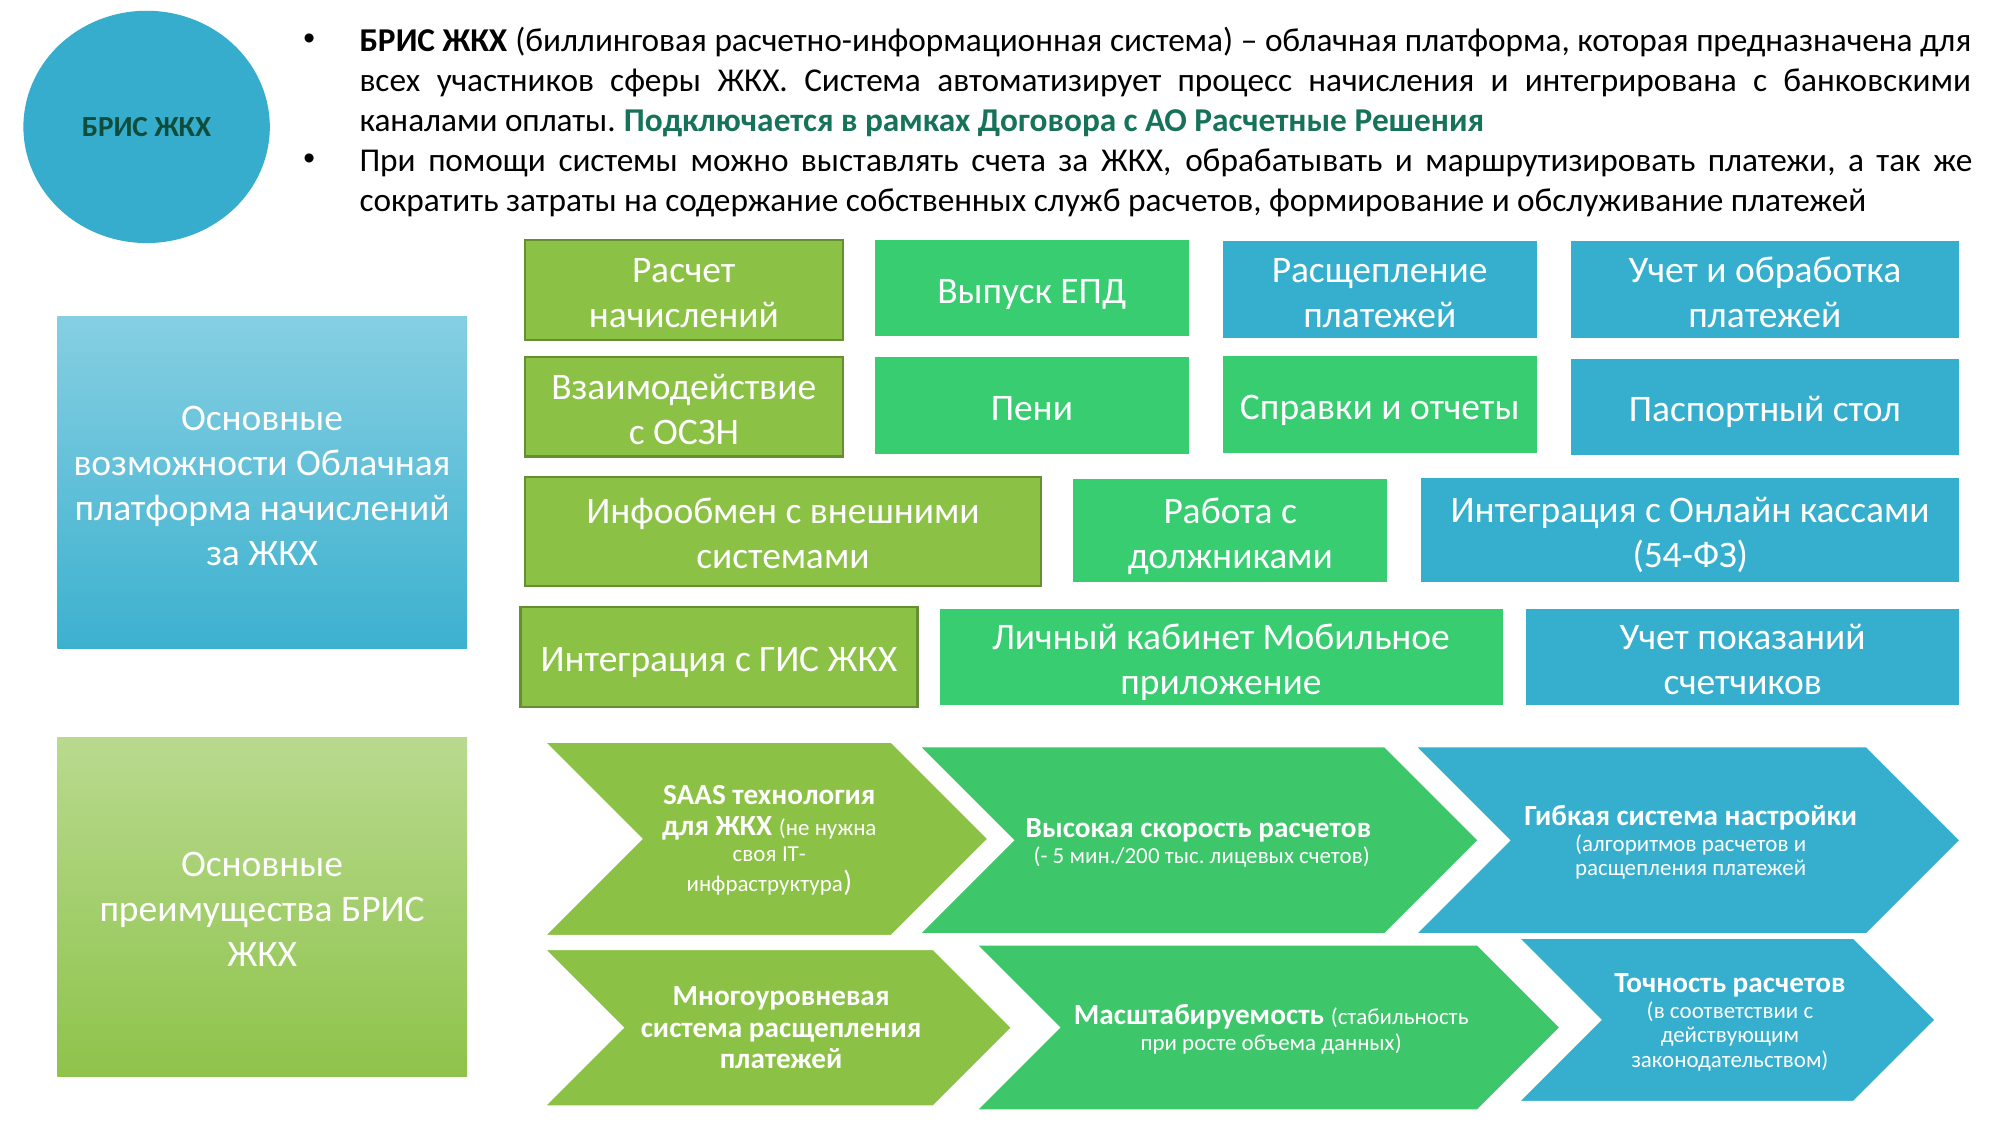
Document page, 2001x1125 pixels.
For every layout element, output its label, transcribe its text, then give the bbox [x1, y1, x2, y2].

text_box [23, 10, 270, 244]
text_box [57, 652, 2000, 1125]
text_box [57, 238, 1961, 652]
text_box БРИС ЖКХ (биллинговая расчетно-информационная система) – облачная платформа, которая предназначена для всех участников сферы ЖКХ. Система автоматизирует процесс начисления и интегрирована с банковскими каналами оплаты. Подключается в рамках Договора с АО Расчетные Решения При помощи системы можно выставлять счета за ЖКХ, обрабатывать и маршрутизировать платежи, а так же сократить затраты на содержание собственных служб расчетов, формирование и обслуживание платежей [288, 10, 1989, 226]
